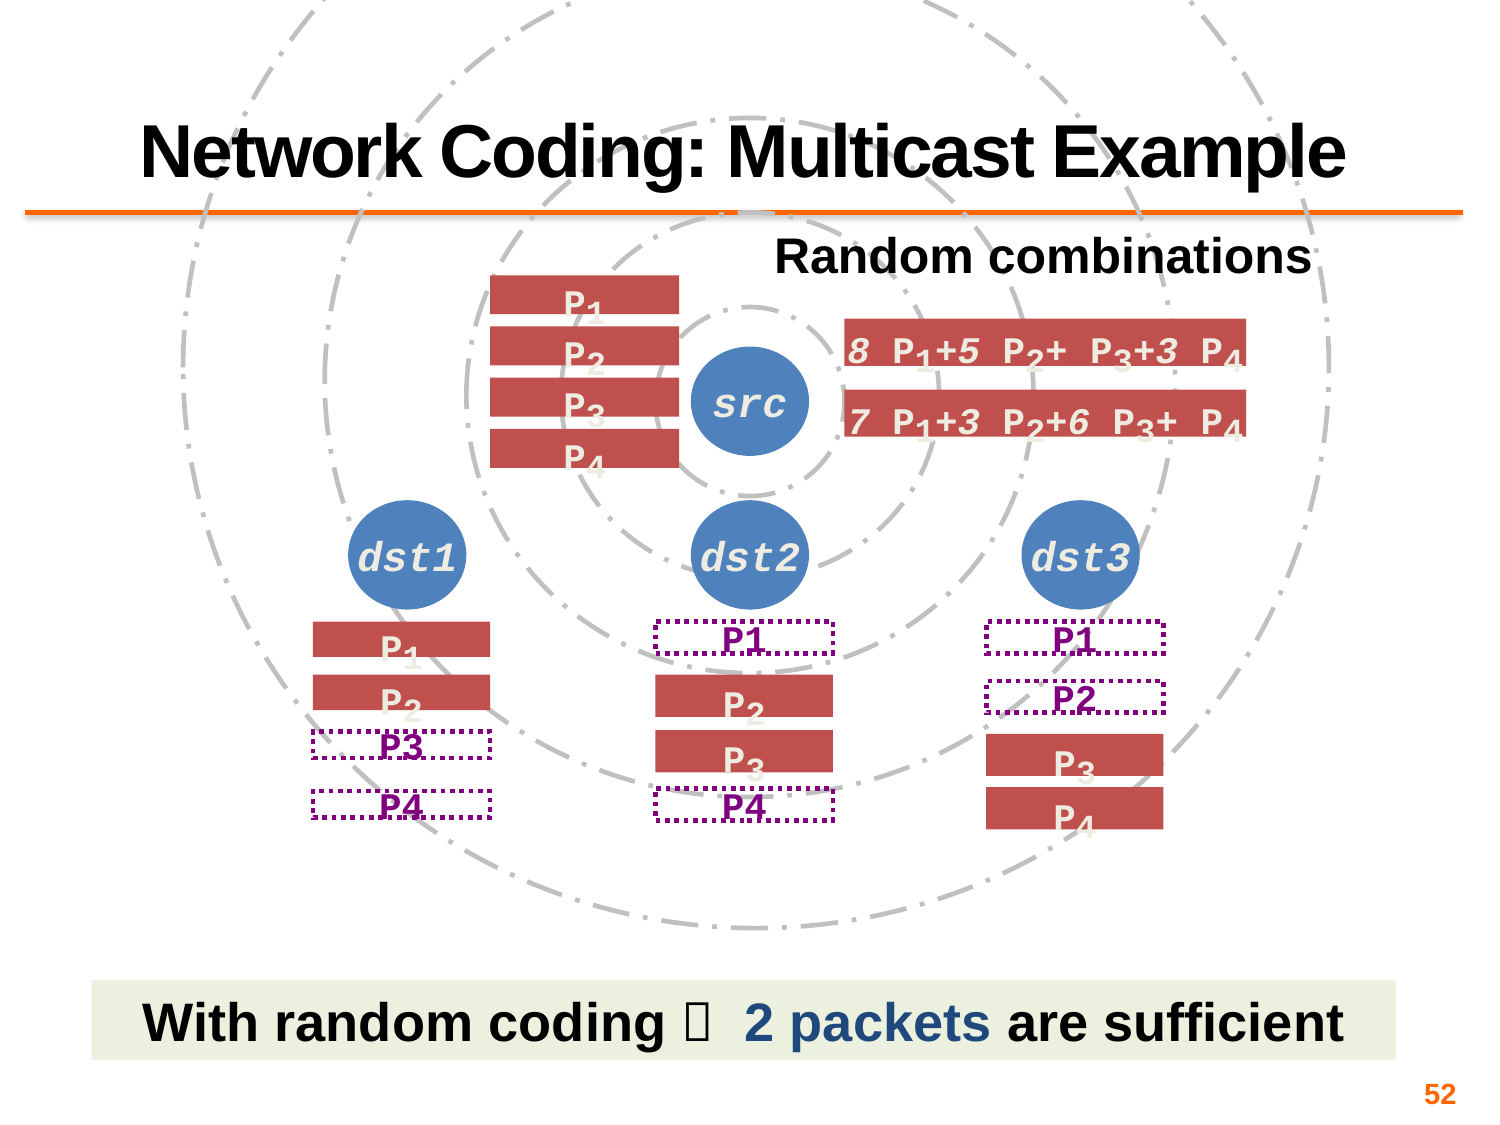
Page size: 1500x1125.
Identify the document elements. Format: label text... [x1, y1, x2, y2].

text_box P2 [490, 326, 680, 366]
text_box src [690, 346, 810, 456]
text_box [183, 201, 1329, 757]
text_box P1 [490, 275, 680, 315]
text_box dst3 [1021, 500, 1140, 610]
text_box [312, 621, 1164, 821]
text_box 7 P1+3 P2+6 P3+ P4 [844, 389, 1247, 437]
text_box With random coding  2 packets are sufficient [91, 980, 1396, 1060]
text_box [432, 830, 1080, 929]
title Network Coding: Multicast Example [24, 24, 1463, 201]
text_box P3 [490, 377, 680, 417]
text_box dst1 [348, 500, 467, 610]
text_box 8 P1+5 P2+ P3+3 P4 [844, 318, 1247, 366]
text_box P4 [490, 428, 680, 468]
slide_number 52 [1112, 1074, 1463, 1110]
text_box dst2 [690, 500, 810, 610]
text_box [302, 0, 1210, 24]
text_box Random combinations [759, 216, 1328, 291]
